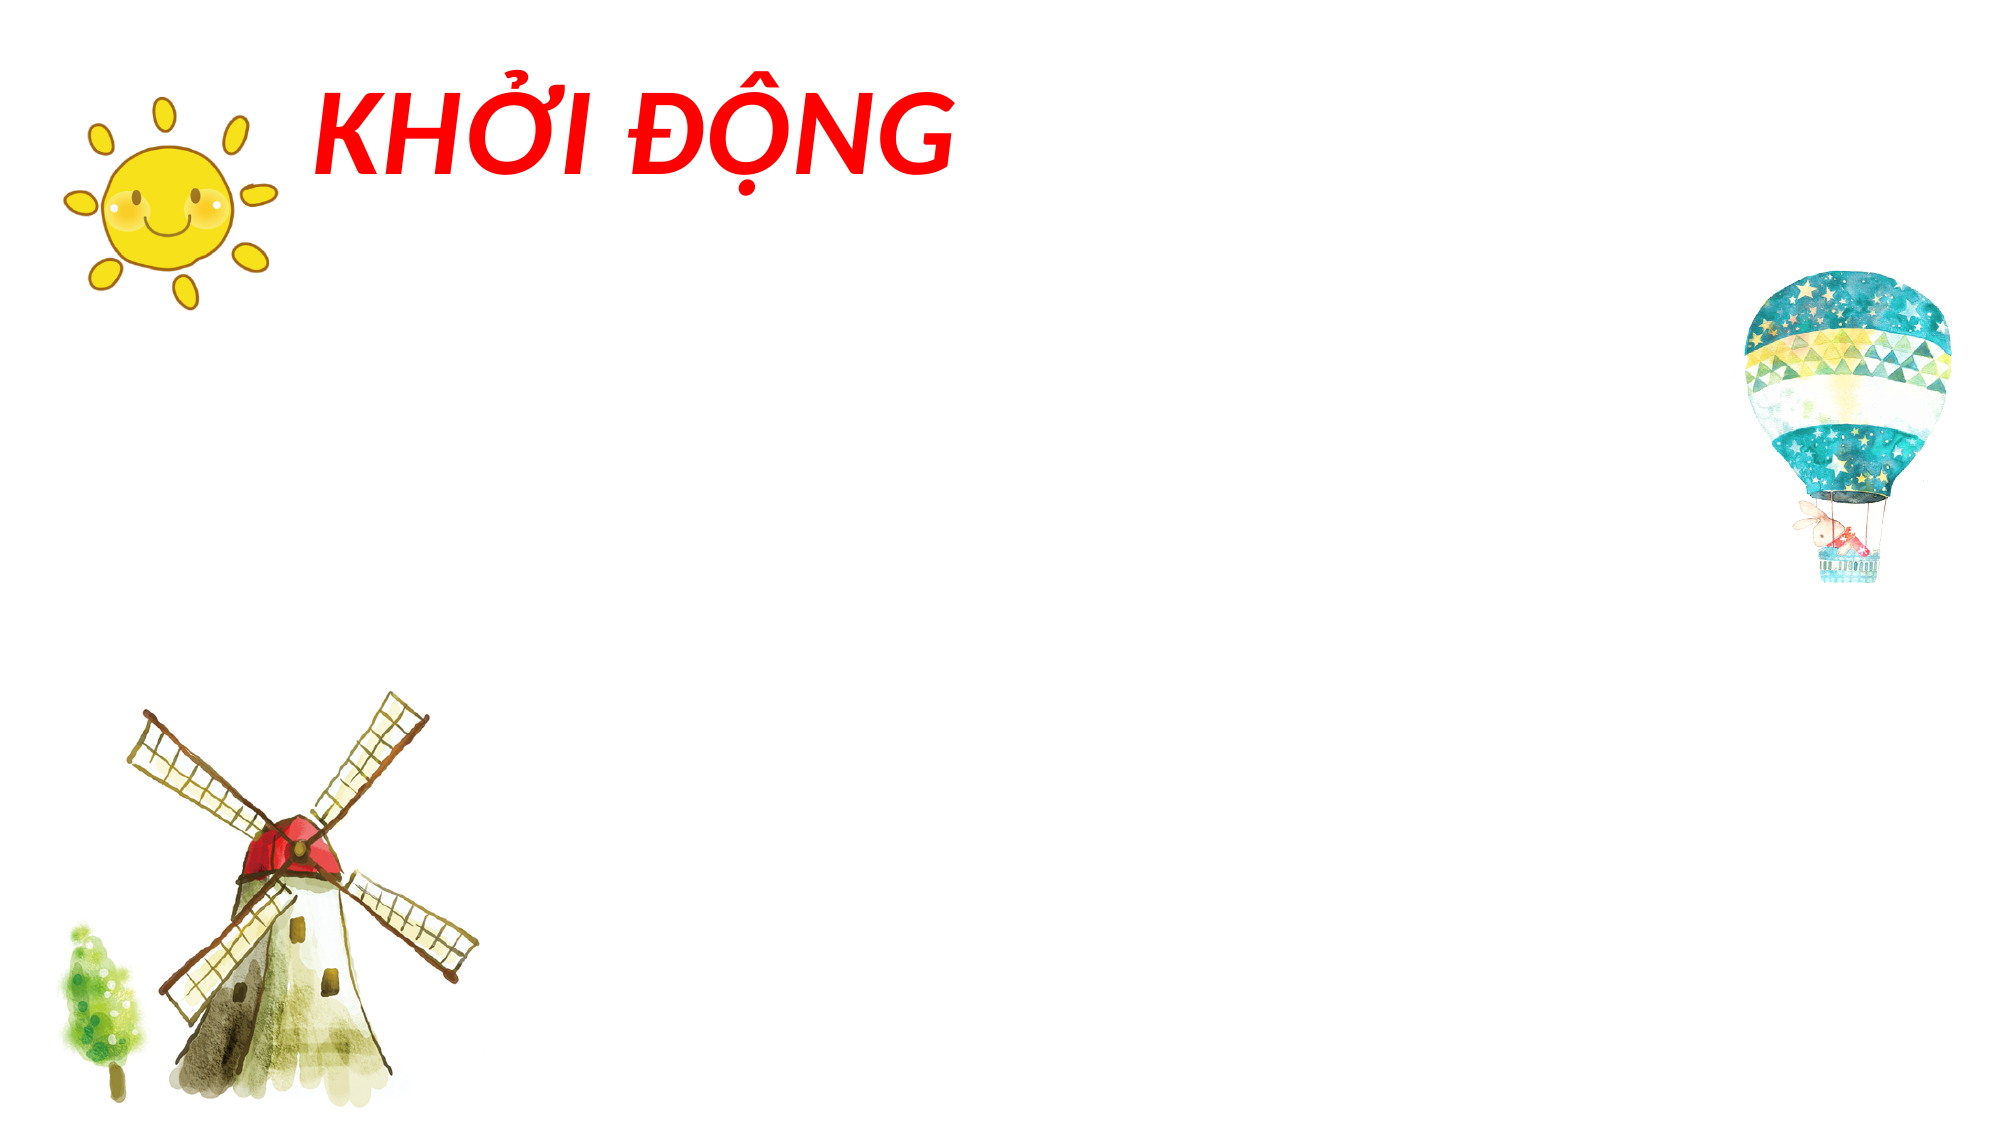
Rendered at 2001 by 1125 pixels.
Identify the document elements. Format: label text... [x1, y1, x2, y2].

text_box KHỞI ĐỘNG [351, 41, 1278, 207]
picture [1721, 245, 2000, 601]
picture [0, 0, 346, 373]
picture [0, 691, 522, 1125]
